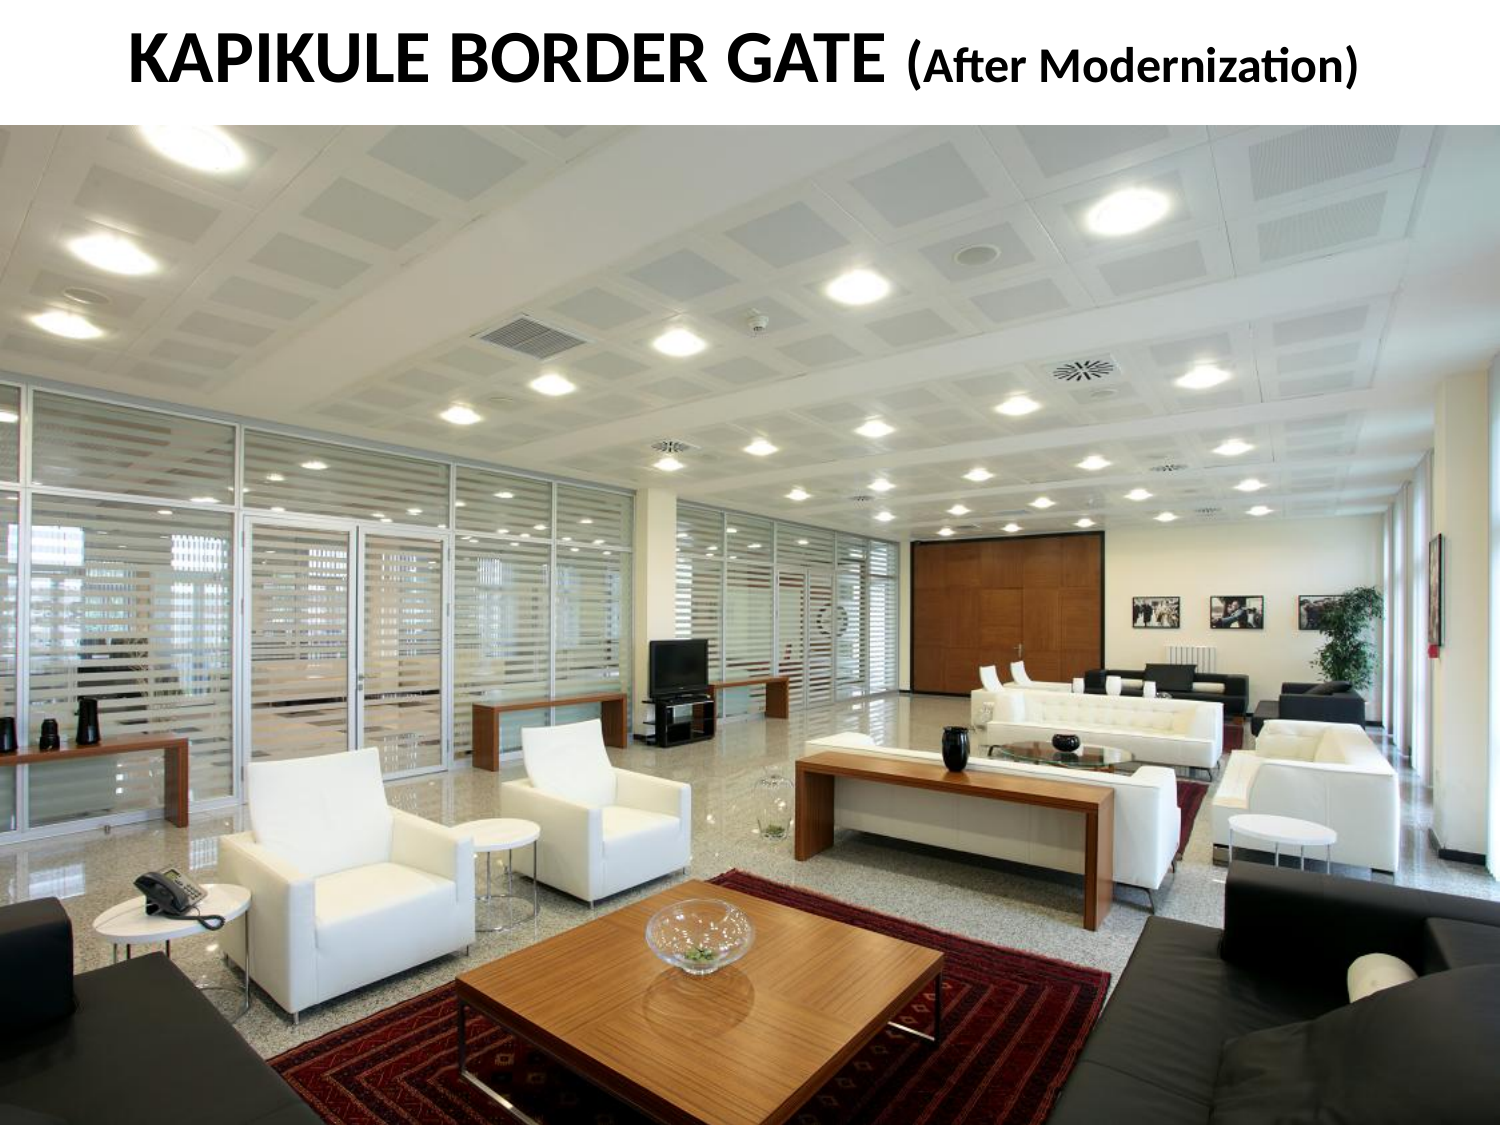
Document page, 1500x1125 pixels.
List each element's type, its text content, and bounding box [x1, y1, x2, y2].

text_box KAPIKULE BORDER GATE (After Modernization) [0, 0, 1500, 105]
picture [0, 125, 1500, 1125]
